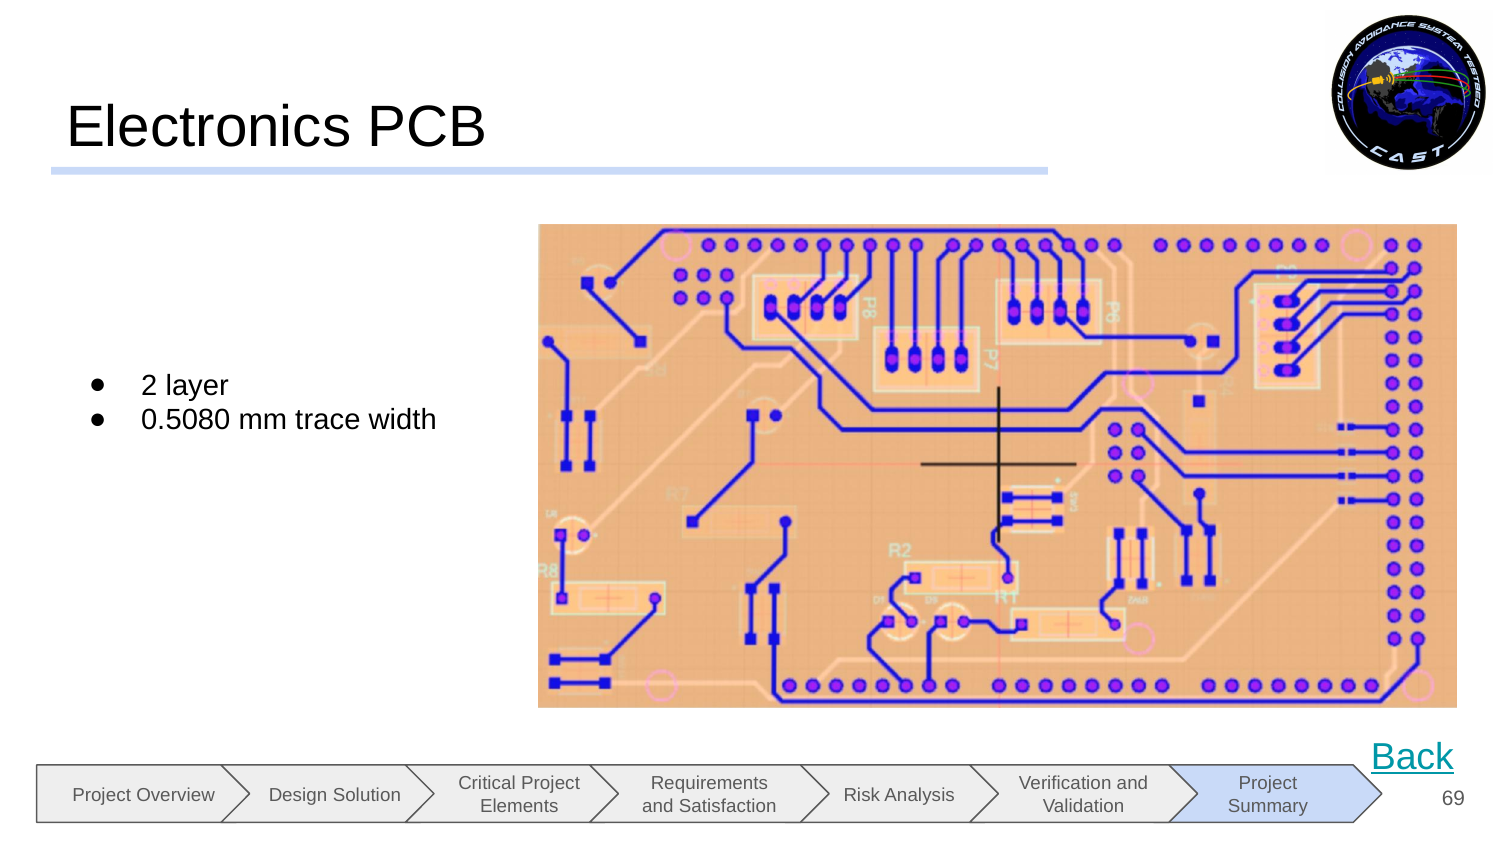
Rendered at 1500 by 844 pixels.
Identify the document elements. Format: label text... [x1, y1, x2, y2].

title Electronics PCB [51, 72, 1449, 167]
slide_number ‹#› [1389, 764, 1480, 830]
picture [1325, 10, 1493, 175]
text_box 2 layer 0.5080 mm trace width [51, 350, 504, 473]
picture [537, 223, 1457, 708]
list Back [71, 206, 1470, 768]
